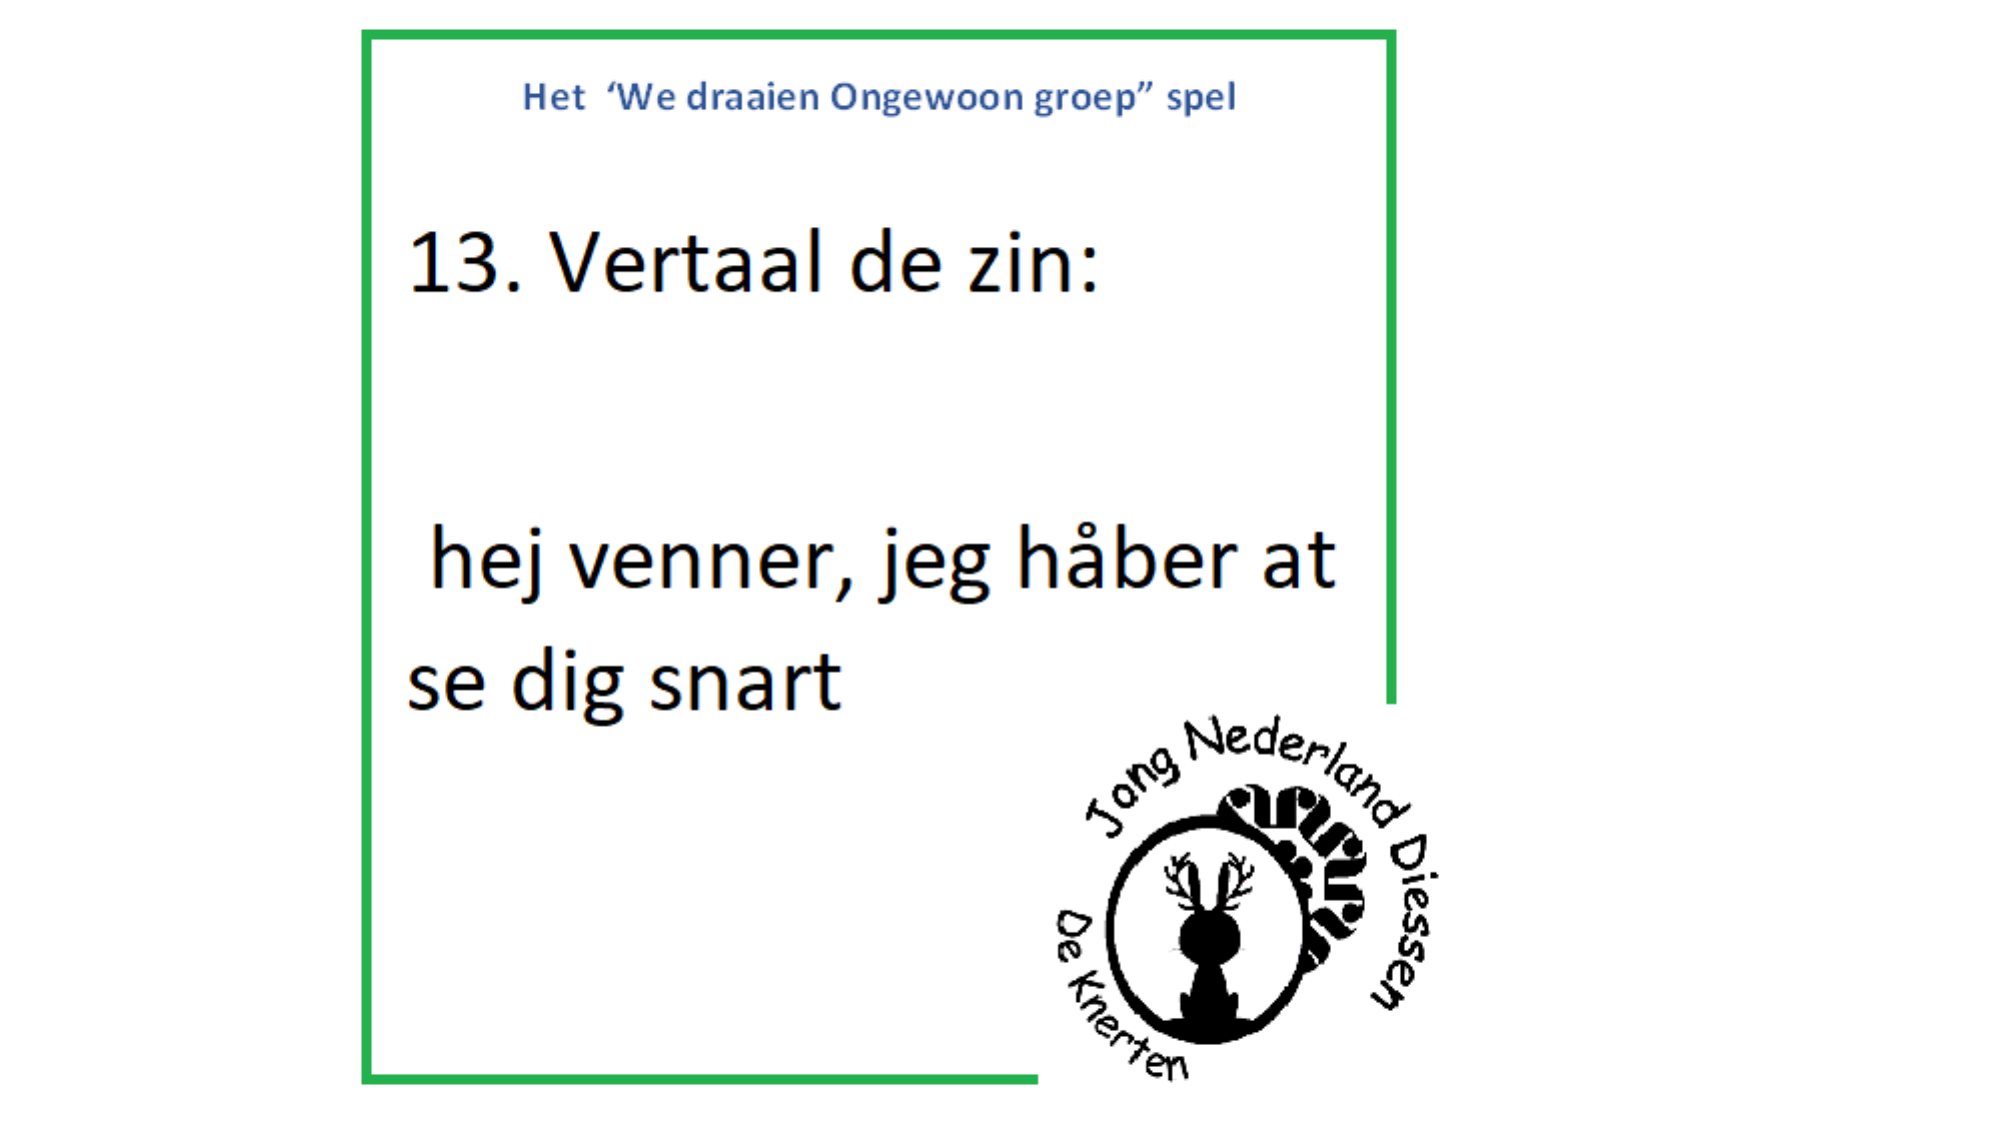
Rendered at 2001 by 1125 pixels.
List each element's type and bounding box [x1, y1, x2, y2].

list [340, 8, 1465, 1113]
